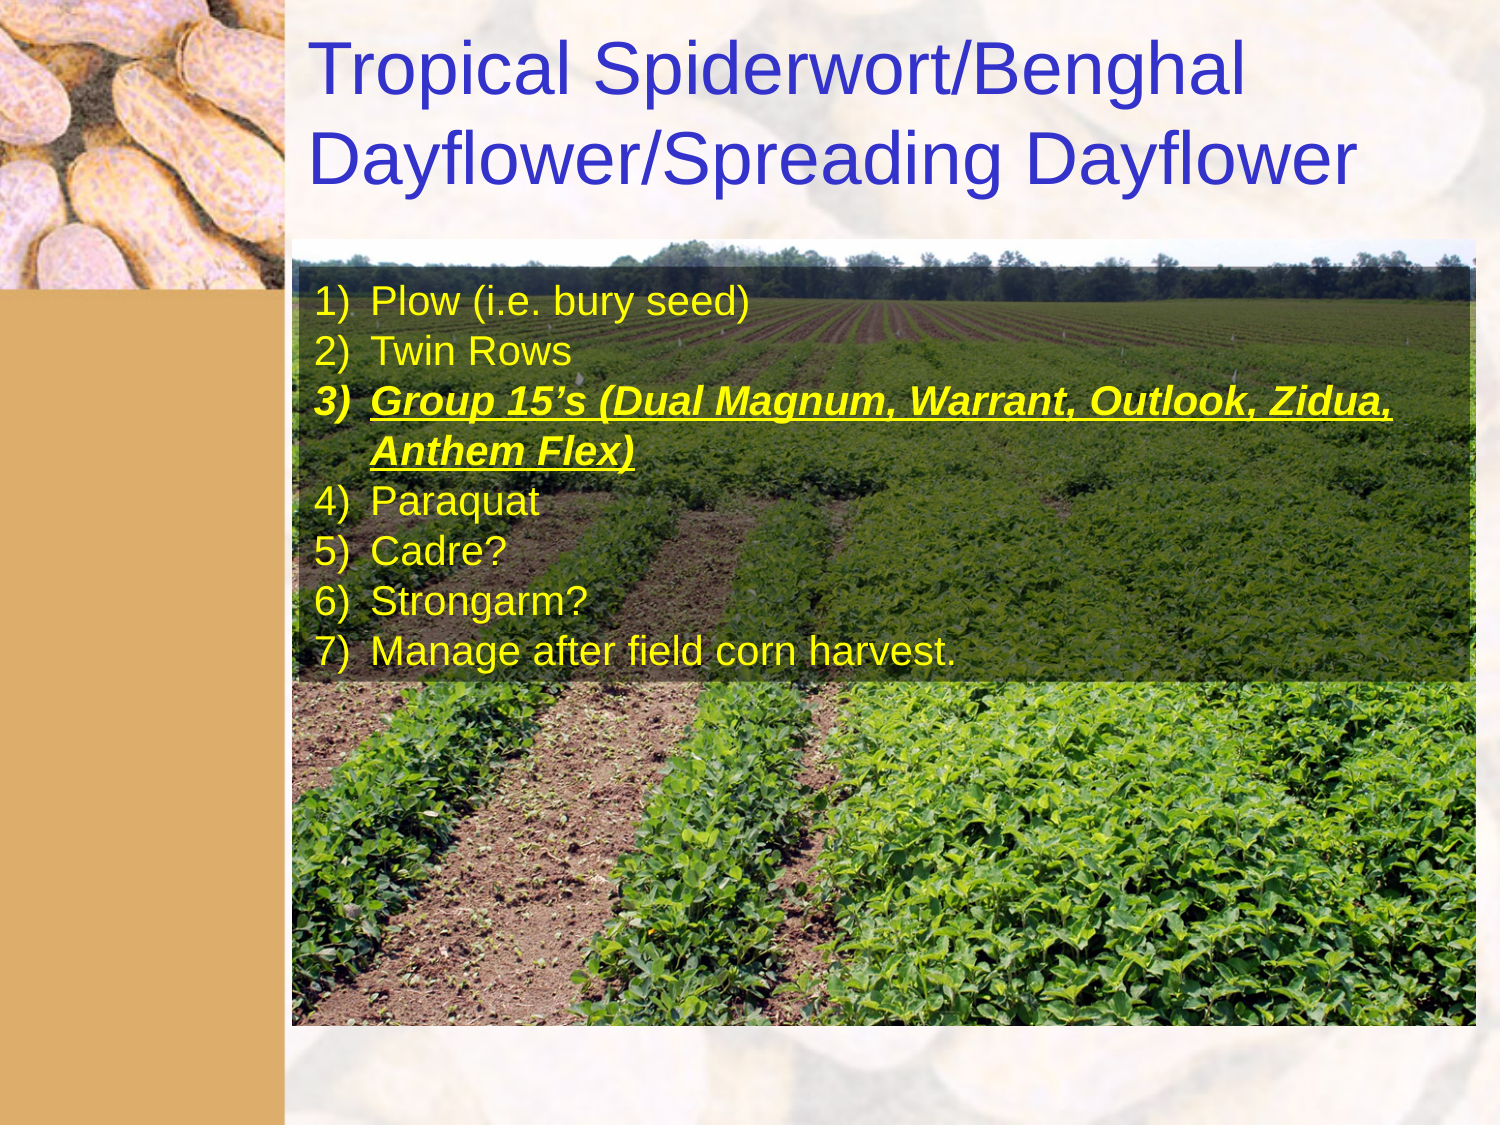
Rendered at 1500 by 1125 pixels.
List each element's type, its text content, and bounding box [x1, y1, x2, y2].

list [292, 238, 1476, 1027]
picture [0, 0, 1500, 1125]
title Tropical Spiderwort/Benghal Dayflower/Spreading Dayflower [292, 15, 1489, 204]
